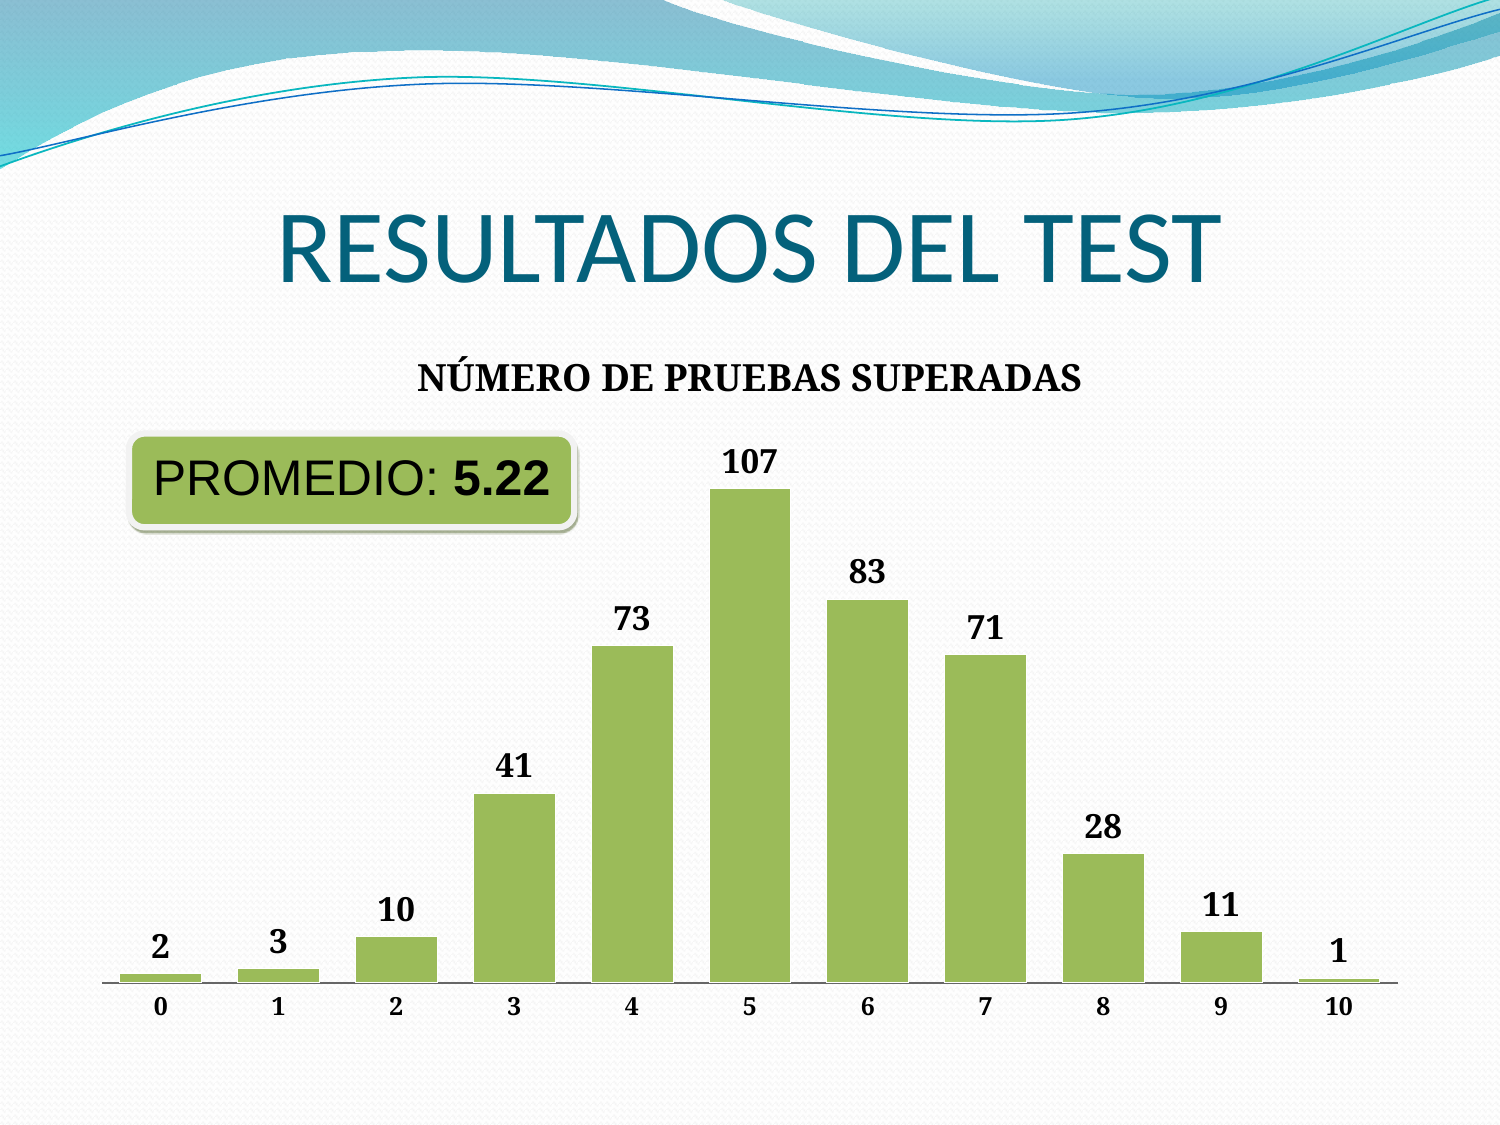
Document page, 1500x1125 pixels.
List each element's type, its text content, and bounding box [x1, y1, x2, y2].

title RESULTADOS DEL TEST [75, 115, 1425, 303]
chart [74, 317, 1426, 1038]
